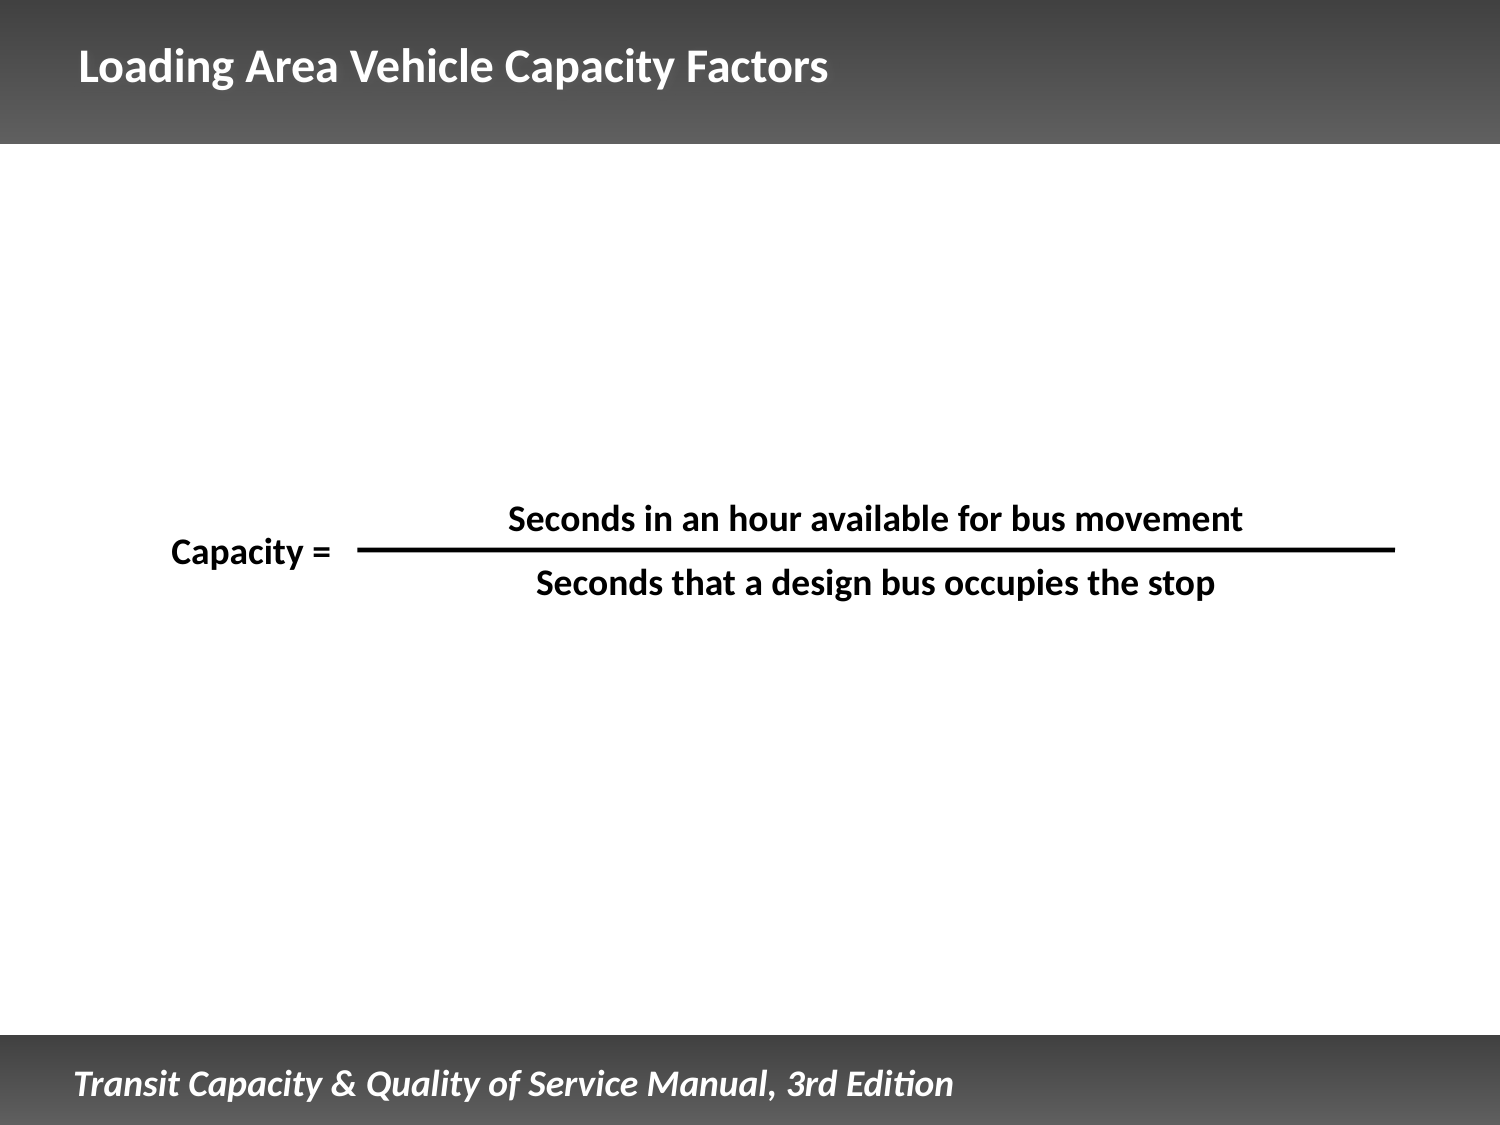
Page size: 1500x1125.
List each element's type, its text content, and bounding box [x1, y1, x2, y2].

text_box Capacity = [82, 519, 420, 580]
title Loading Area Vehicle Capacity Factors [78, 14, 1431, 134]
text_box Seconds in an hour available for bus movement [419, 486, 1333, 546]
text_box Seconds that a design bus occupies the stop [394, 550, 1358, 611]
